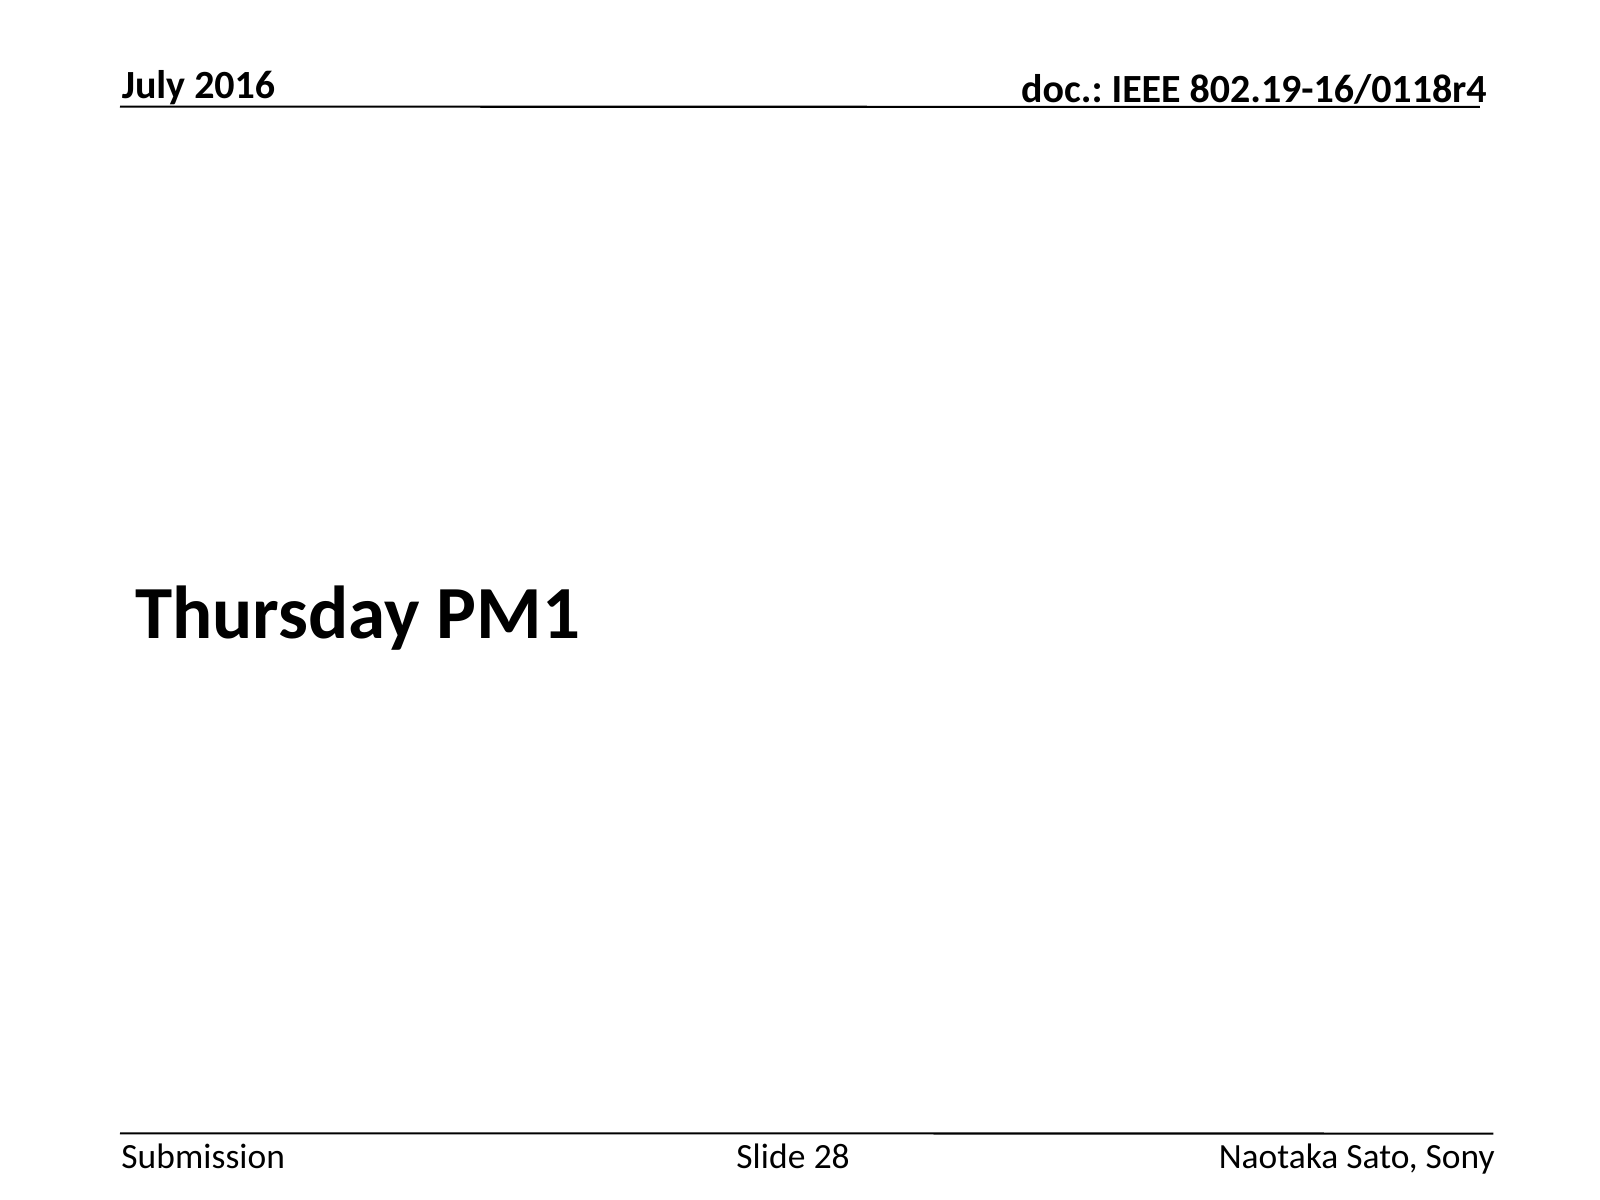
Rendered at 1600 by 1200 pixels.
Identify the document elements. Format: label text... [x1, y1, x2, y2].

footer Naotaka Sato, Sony [937, 1132, 1495, 1174]
slide_number Slide 28 [733, 1132, 854, 1197]
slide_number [121, 58, 451, 107]
list Thursday PM1 [119, 262, 1480, 1126]
